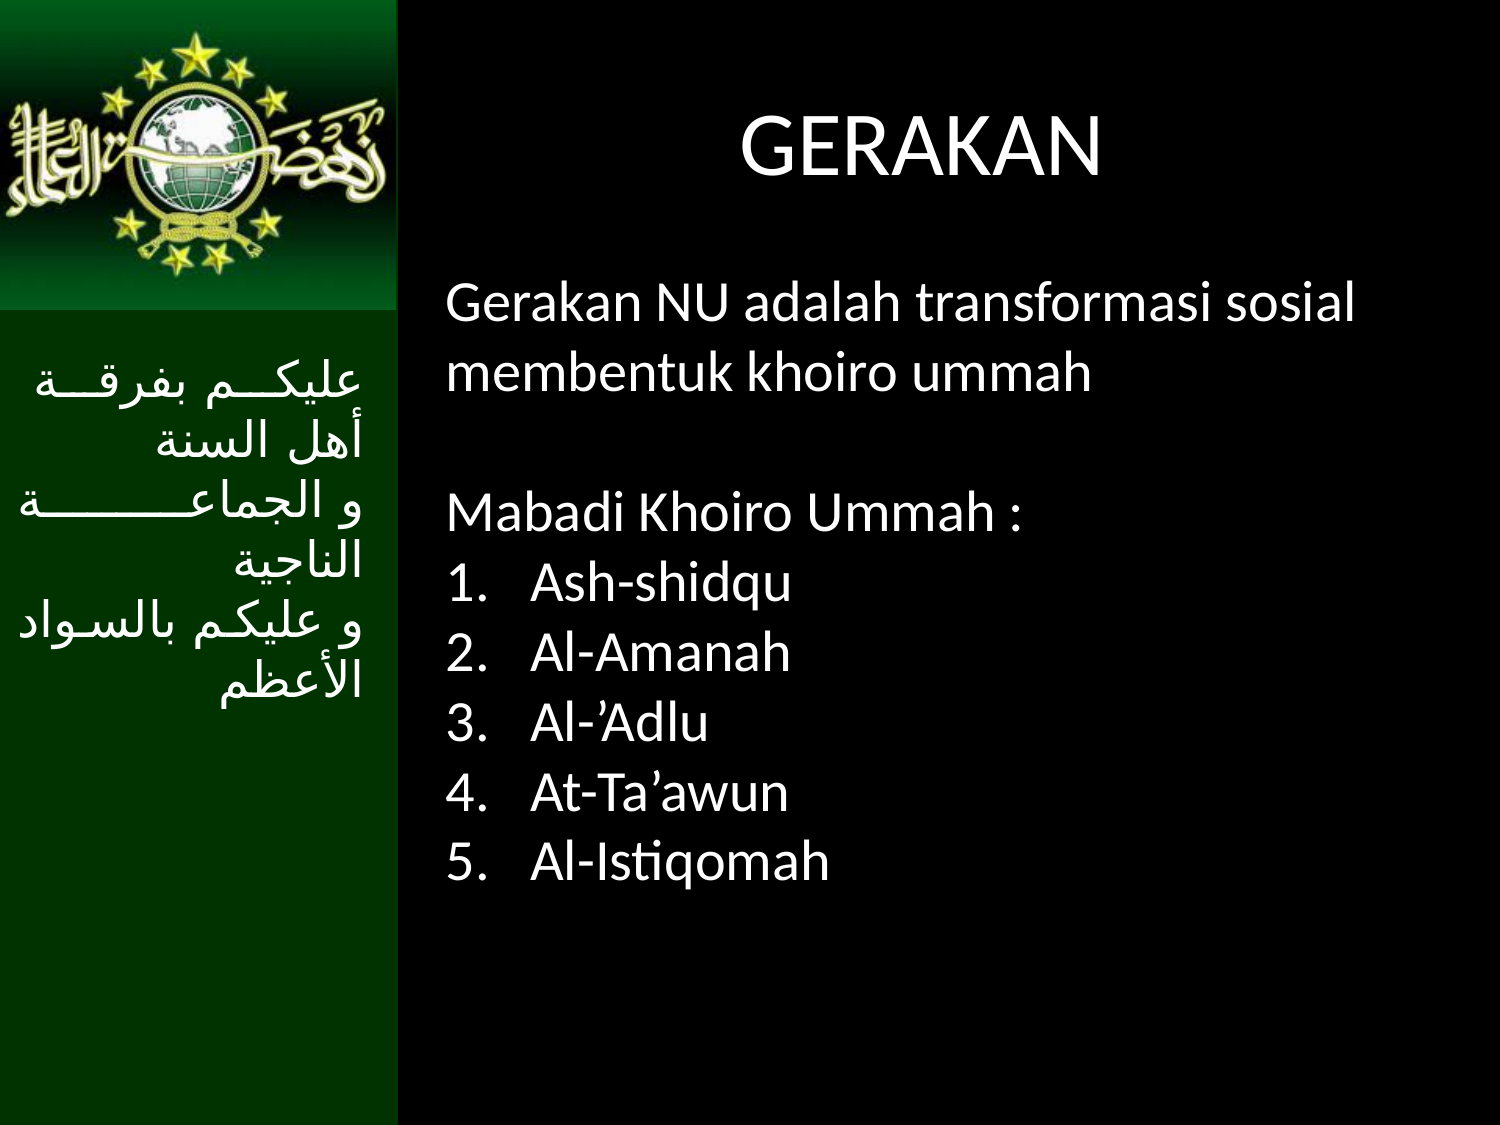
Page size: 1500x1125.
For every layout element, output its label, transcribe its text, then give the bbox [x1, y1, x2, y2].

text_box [0, 0, 396, 1125]
title GERAKAN [419, 45, 1425, 233]
text_box Gerakan NU adalah transformasi sosial membentuk khoiro ummah Mabadi Khoiro Ummah : Ash-shidqu Al-Amanah Al-’Adlu At-Ta’awun Al-Istiqomah [430, 255, 1459, 900]
